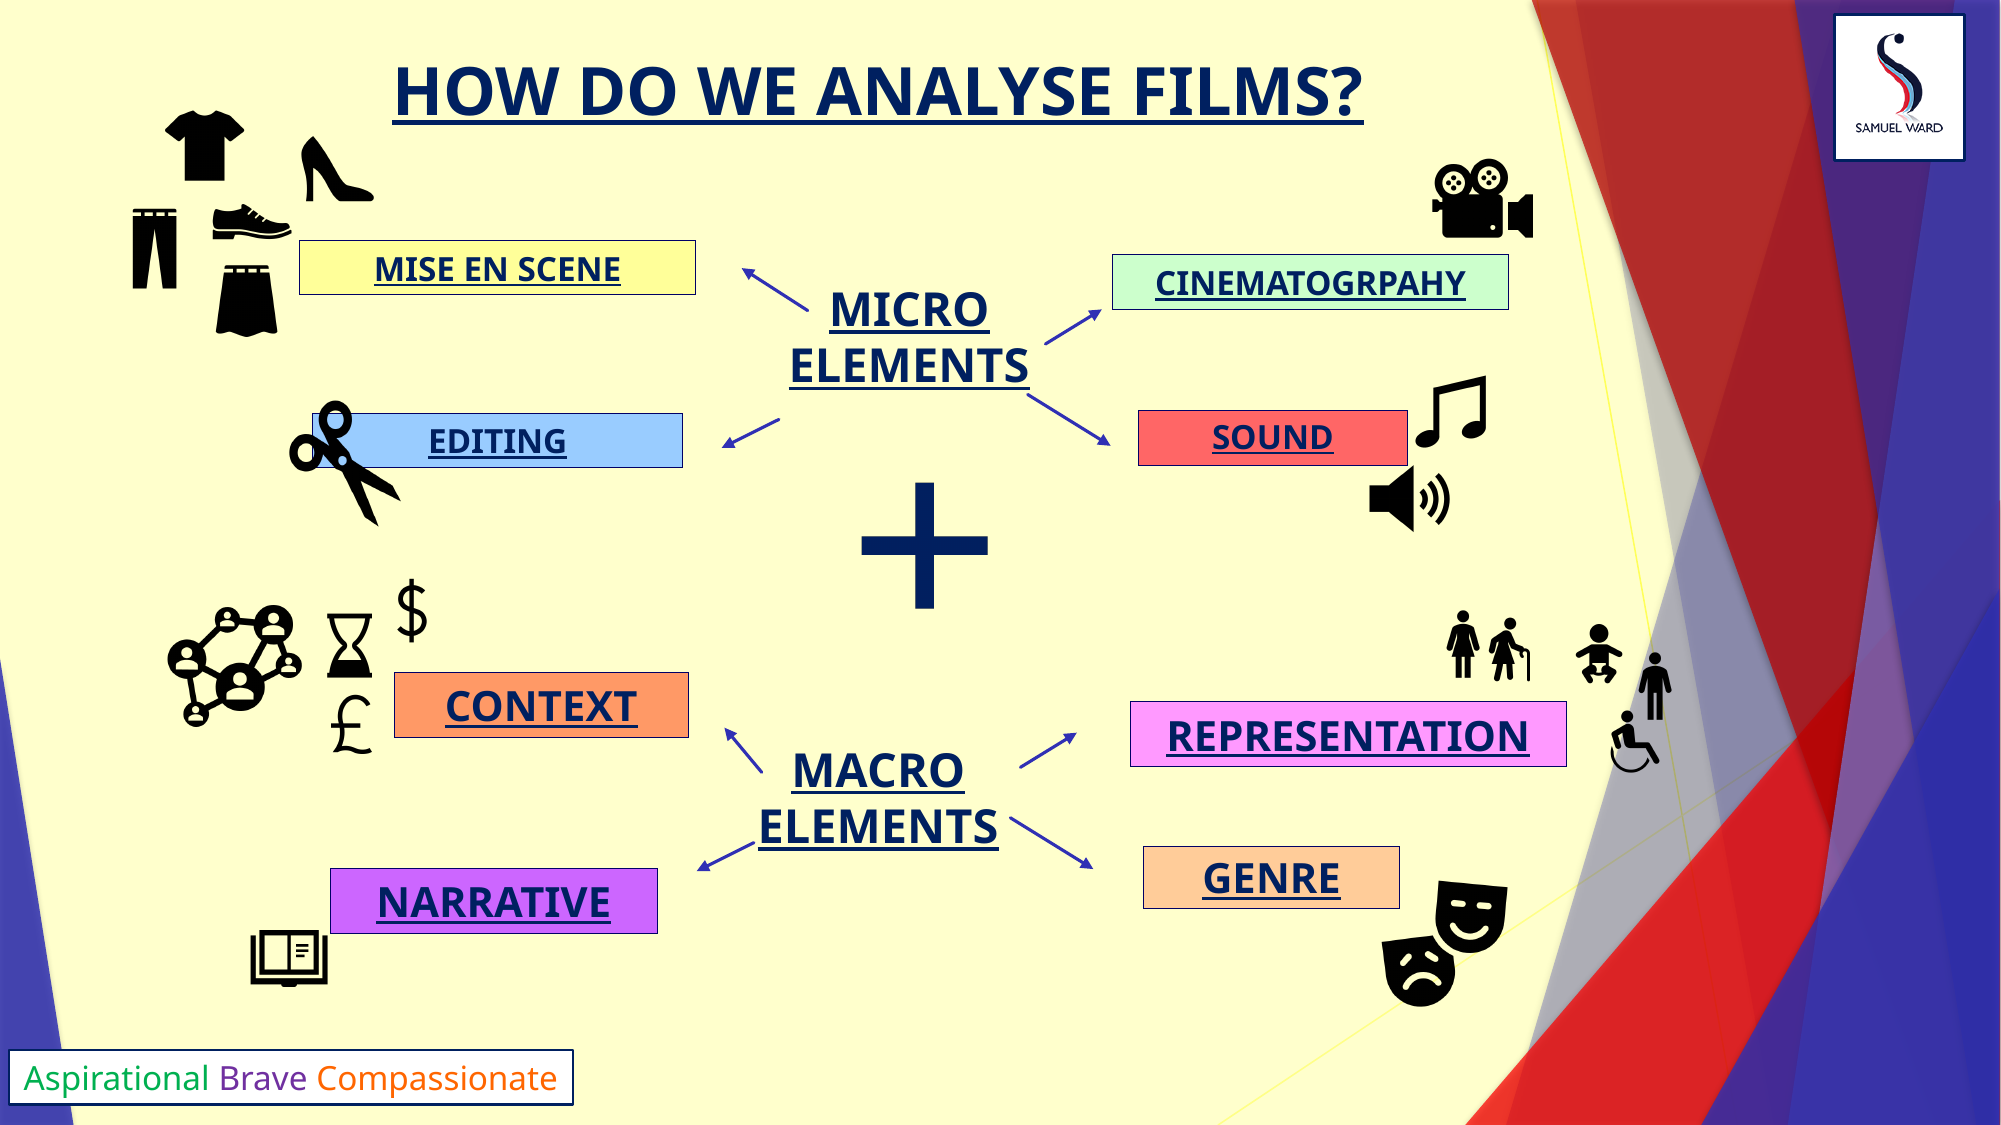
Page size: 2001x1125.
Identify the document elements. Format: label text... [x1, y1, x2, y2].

text_box REPRESENTATION [1130, 701, 1567, 767]
picture [1563, 618, 1692, 778]
text_box GENRE [1143, 846, 1400, 909]
picture [1422, 137, 1544, 259]
picture [1366, 363, 1499, 547]
picture [1427, 608, 1545, 685]
picture [315, 688, 388, 761]
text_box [1009, 817, 1094, 870]
text_box MACRO ELEMENTS [709, 714, 1047, 879]
picture [247, 915, 332, 1000]
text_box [723, 727, 763, 773]
picture [157, 591, 309, 743]
picture [278, 387, 413, 539]
picture [1368, 868, 1520, 1020]
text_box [1019, 732, 1078, 768]
text_box MISE EN SCENE [299, 240, 696, 295]
text_box CONTEXT [394, 672, 689, 738]
picture [110, 205, 198, 293]
text_box SOUND [1138, 410, 1398, 466]
picture [161, 102, 382, 345]
picture [1835, 15, 1964, 160]
text_box NARRATIVE [330, 868, 658, 934]
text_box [741, 267, 809, 311]
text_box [1027, 393, 1112, 447]
text_box MICRO ELEMENTS [740, 253, 1078, 419]
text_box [721, 418, 780, 449]
picture [311, 574, 448, 685]
text_box EDITING [417, 413, 683, 468]
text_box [696, 842, 755, 872]
picture [848, 470, 1000, 622]
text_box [1044, 308, 1103, 345]
text_box CINEMATOGRPAHY [1112, 254, 1509, 310]
text_box Aspirational Brave Compassionate [8, 1050, 573, 1105]
text_box HOW DO WE ANALYSE FILMS? [295, 0, 1461, 196]
